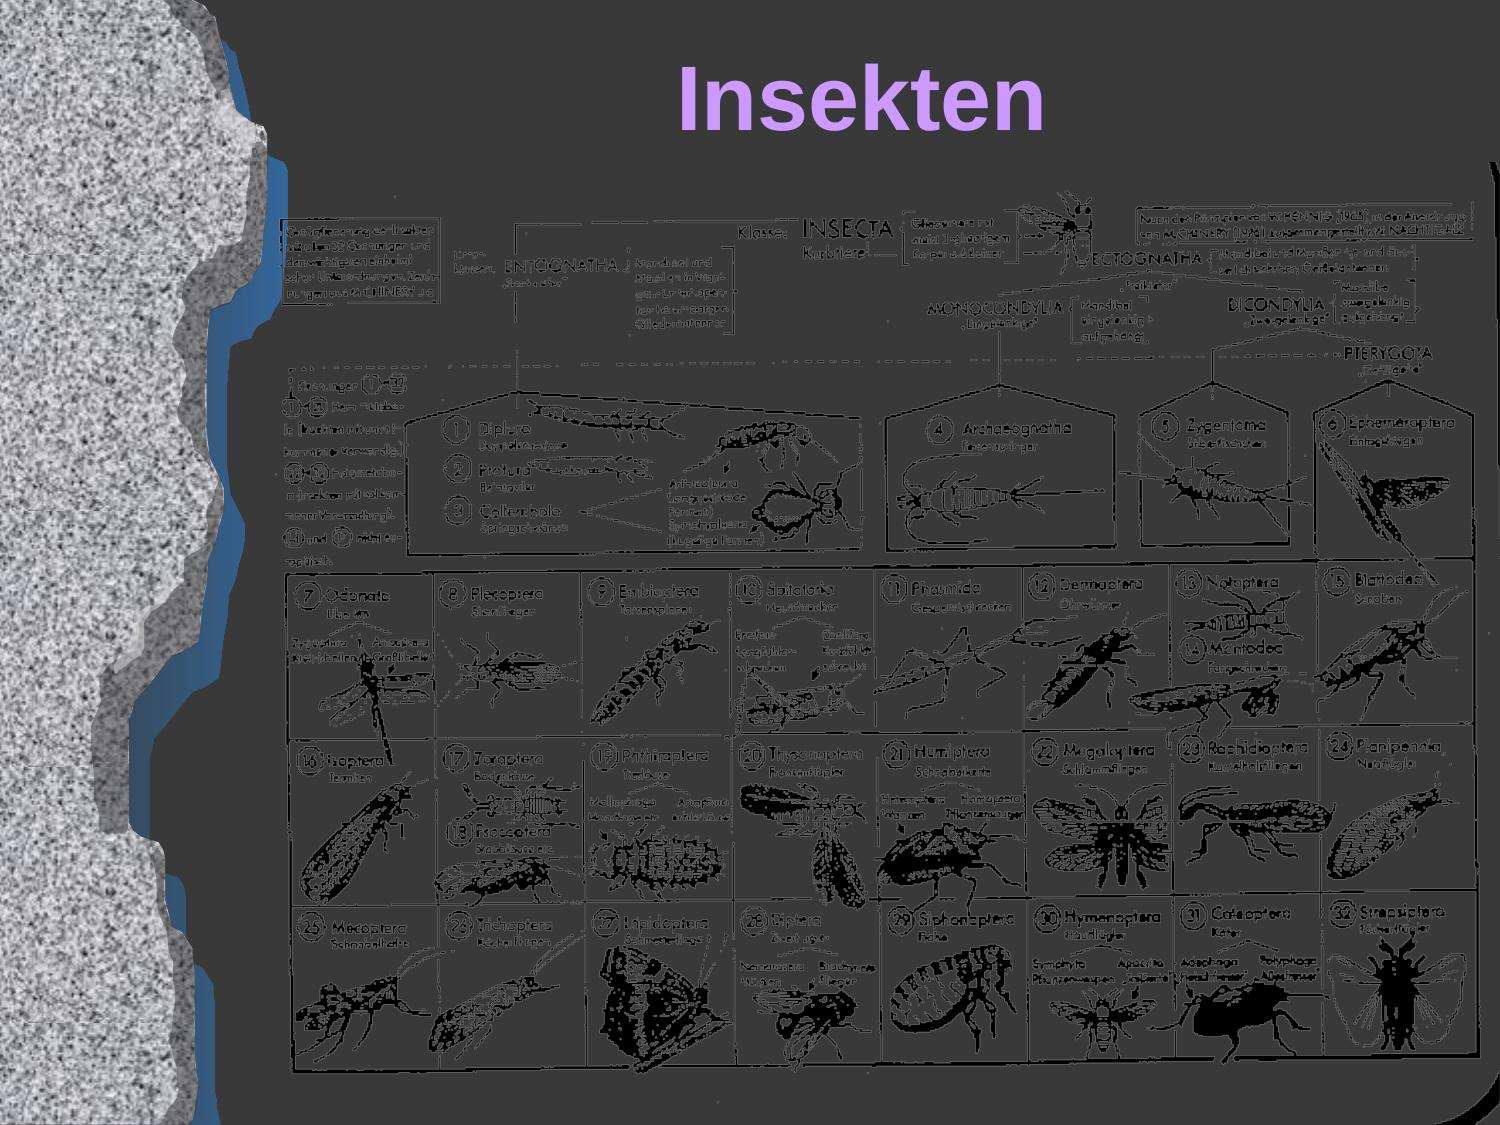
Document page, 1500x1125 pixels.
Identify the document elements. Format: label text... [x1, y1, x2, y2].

picture [0, 0, 1500, 1125]
picture [200, 3, 209, 11]
title Insekten [224, 0, 1500, 188]
